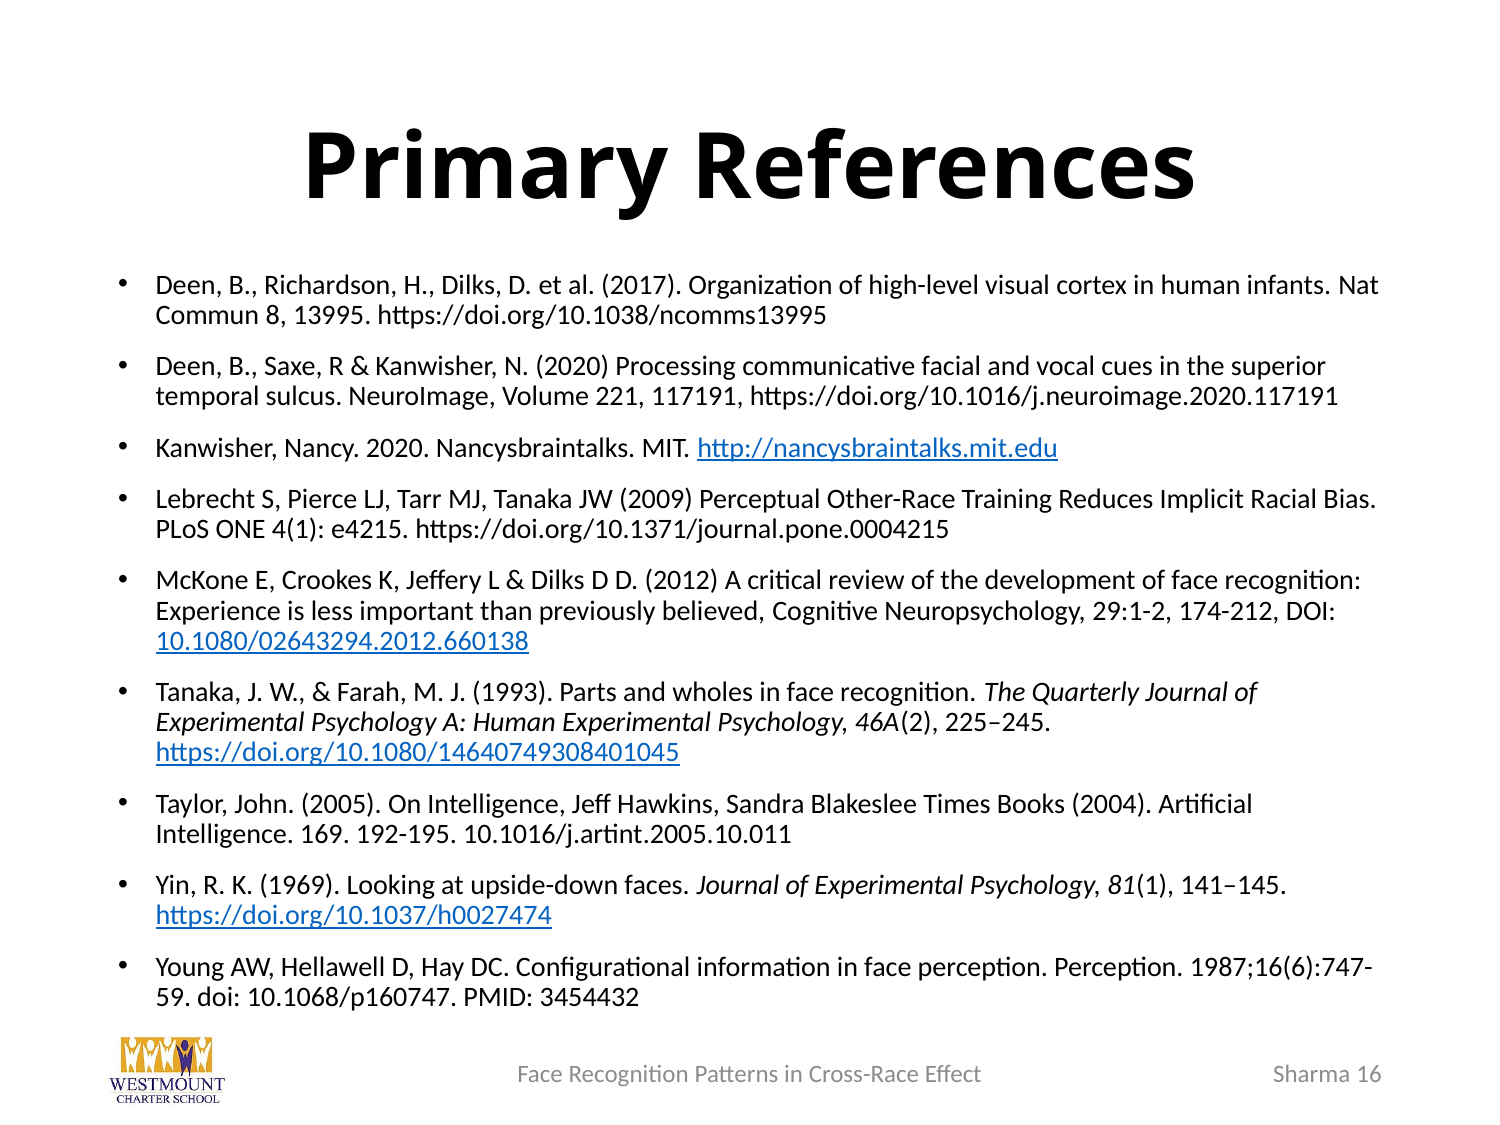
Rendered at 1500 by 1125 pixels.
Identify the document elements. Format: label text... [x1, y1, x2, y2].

list Deen, B., Richardson, H., Dilks, D. et al. (2017). Organization of high-level visual cortex in human infants. Nat Commun 8, 13995. https://doi.org/10.1038/ncomms13995 Deen, B., Saxe, R & Kanwisher, N. (2020) Processing communicative facial and vocal cues in the superior temporal sulcus. NeuroImage, Volume 221, 117191, https://doi.org/10.1016/j.neuroimage.2020.117191 Kanwisher, Nancy. 2020. Nancysbraintalks. MIT. http://nancysbraintalks.mit.edu Lebrecht S, Pierce LJ, Tarr MJ, Tanaka JW (2009) Perceptual Other-Race Training Reduces Implicit Racial Bias. PLoS ONE 4(1): e4215. https://doi.org/10.1371/journal.pone.0004215 McKone E, Crookes K, Jeffery L & Dilks D D. (2012) A critical review of the development of face recognition: Experience is less important than previously believed, Cognitive Neuropsychology, 29:1-2, 174-212, DOI: 10.1080/02643294.2012.660138 Tanaka, J. W., & Farah, M. J. (1993). Parts and wholes in face recognition. The Quarterly Journal of Experimental Psychology A: Human Experimental Psychology, 46A(2), 225–245. https://doi.org/10.1080/14640749308401045 Taylor, John. (2005). On Intelligence, Jeff Hawkins, Sandra Blakeslee Times Books (2004). Artificial Intelligence. 169. 192-195. 10.1016/j.artint.2005.10.011 Yin, R. K. (1969). Looking at upside-down faces. Journal of Experimental Psychology, 81(1), 141–145. https://doi.org/10.1037/h0027474 Young AW, Hellawell D, Hay DC. Configurational information in face perception. Perception. 1987;16(6):747-59. doi: 10.1068/p160747. PMID: 3454432 [103, 262, 1397, 977]
picture [103, 1028, 231, 1116]
footer Face Recognition Patterns in Cross-Race Effect [496, 1042, 1004, 1103]
slide_number Sharma 15 [1059, 1042, 1397, 1103]
title Primary References [103, 59, 1397, 262]
